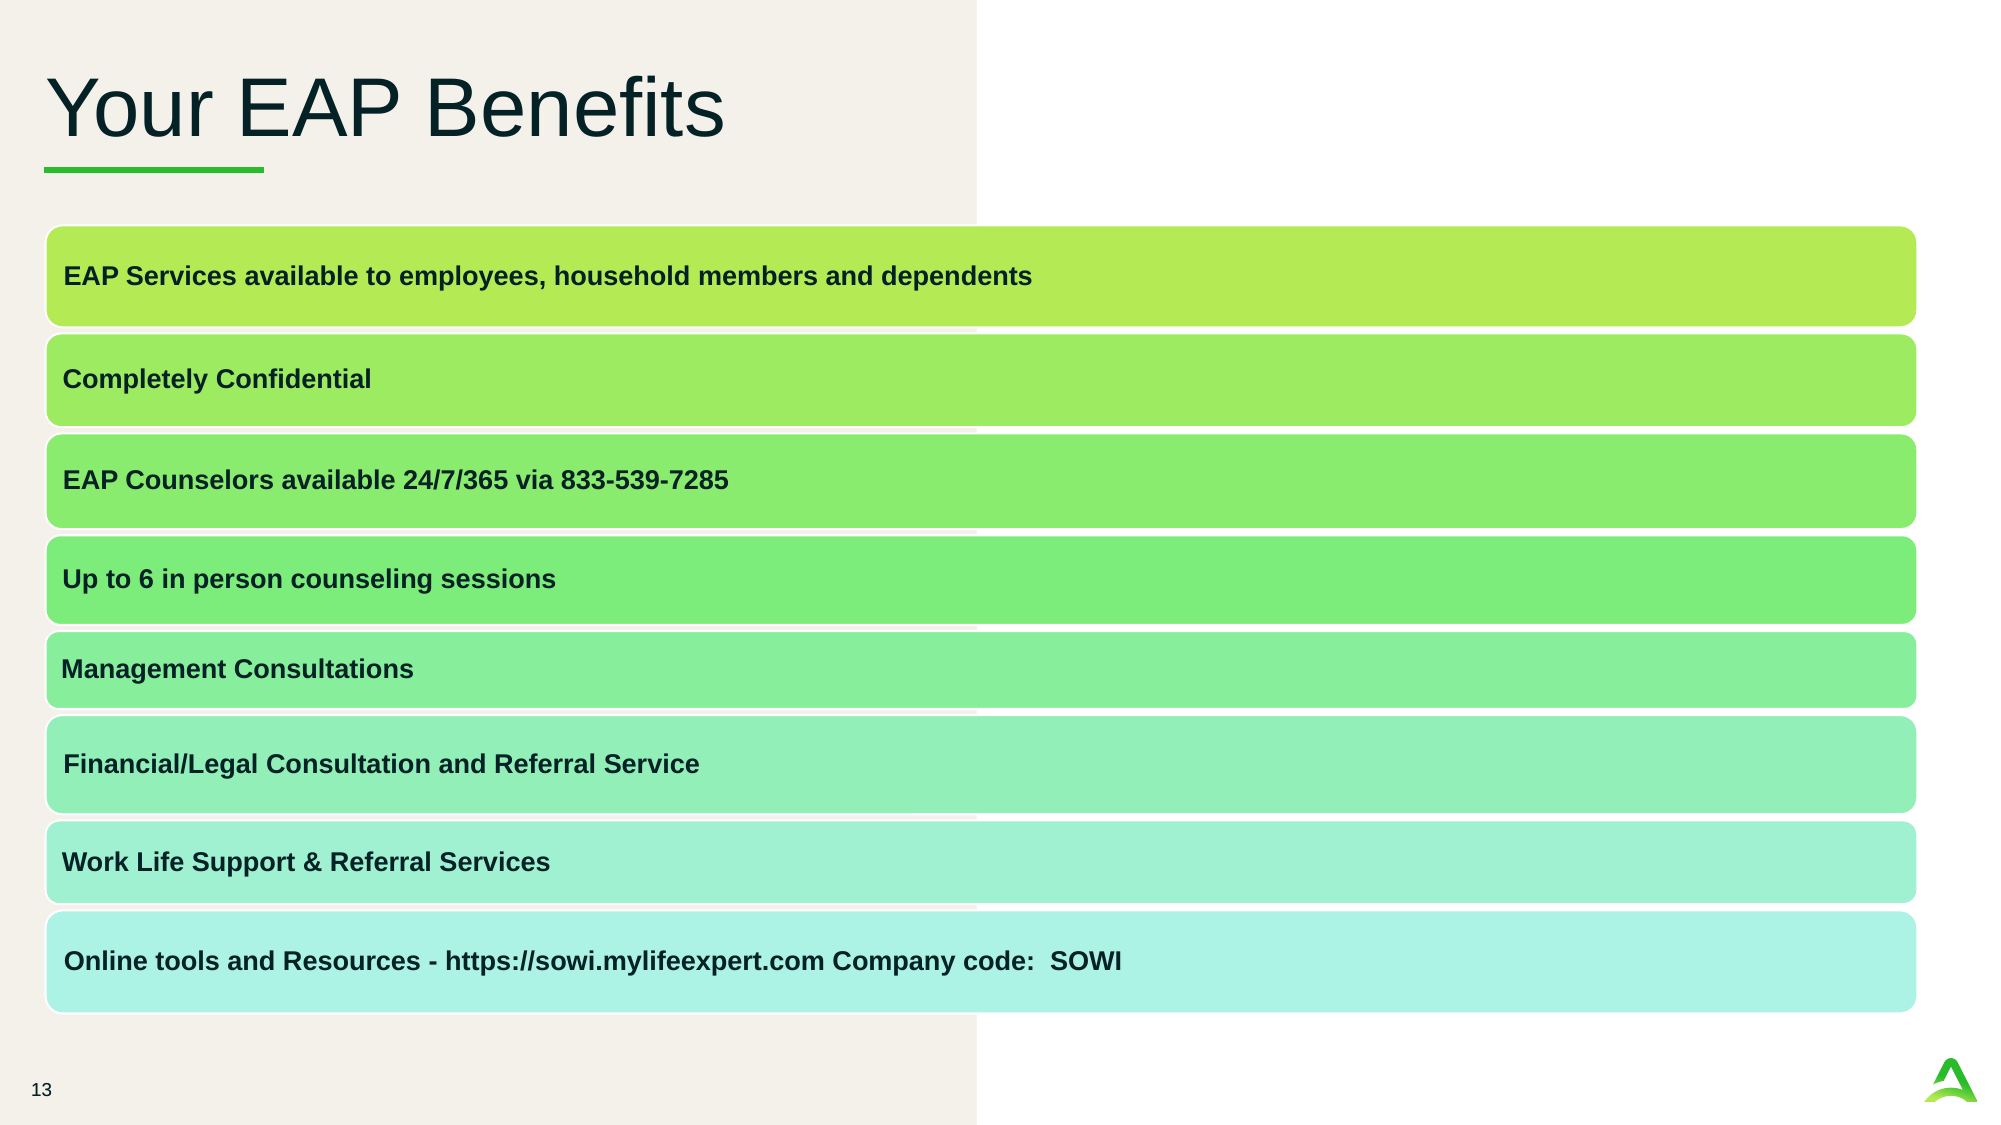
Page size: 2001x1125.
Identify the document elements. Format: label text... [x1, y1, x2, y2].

title Your EAP Benefits [45, 66, 1918, 152]
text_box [45, 202, 1918, 1037]
picture [1924, 1058, 1978, 1102]
